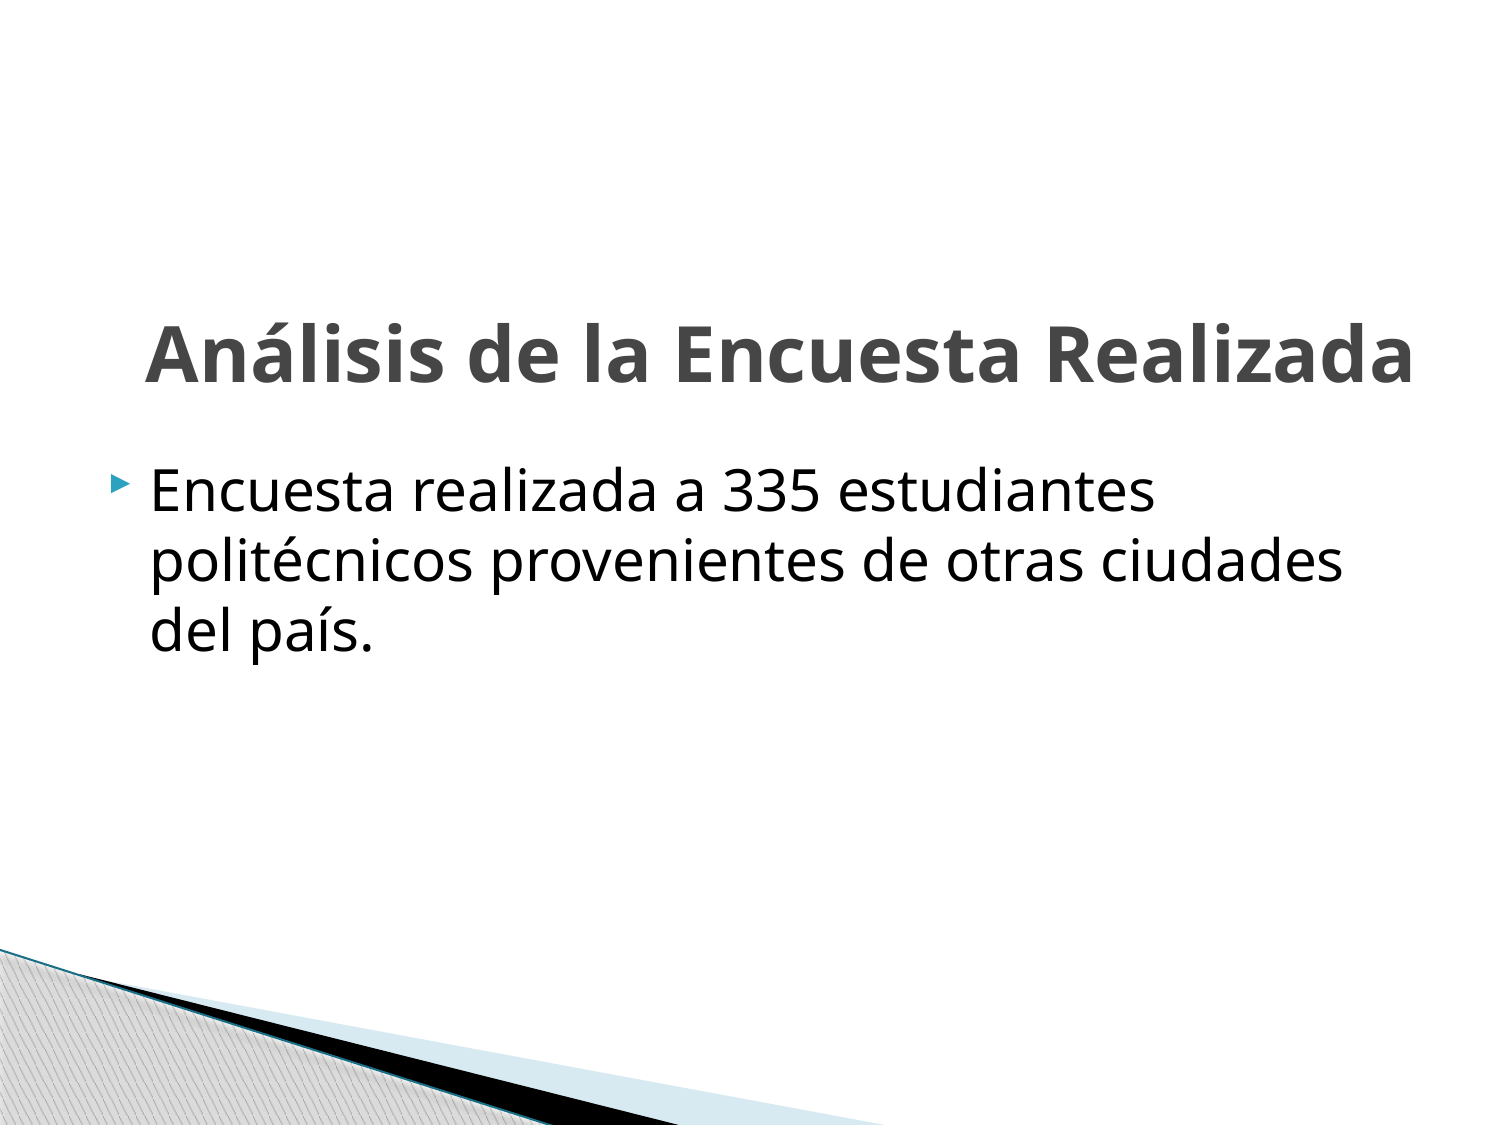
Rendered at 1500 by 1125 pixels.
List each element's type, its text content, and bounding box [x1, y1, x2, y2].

list Encuesta realizada a 335 estudiantes politécnicos provenientes de otras ciudades del país. [75, 445, 1425, 1005]
title Análisis de la Encuesta Realizada [82, 257, 1432, 446]
